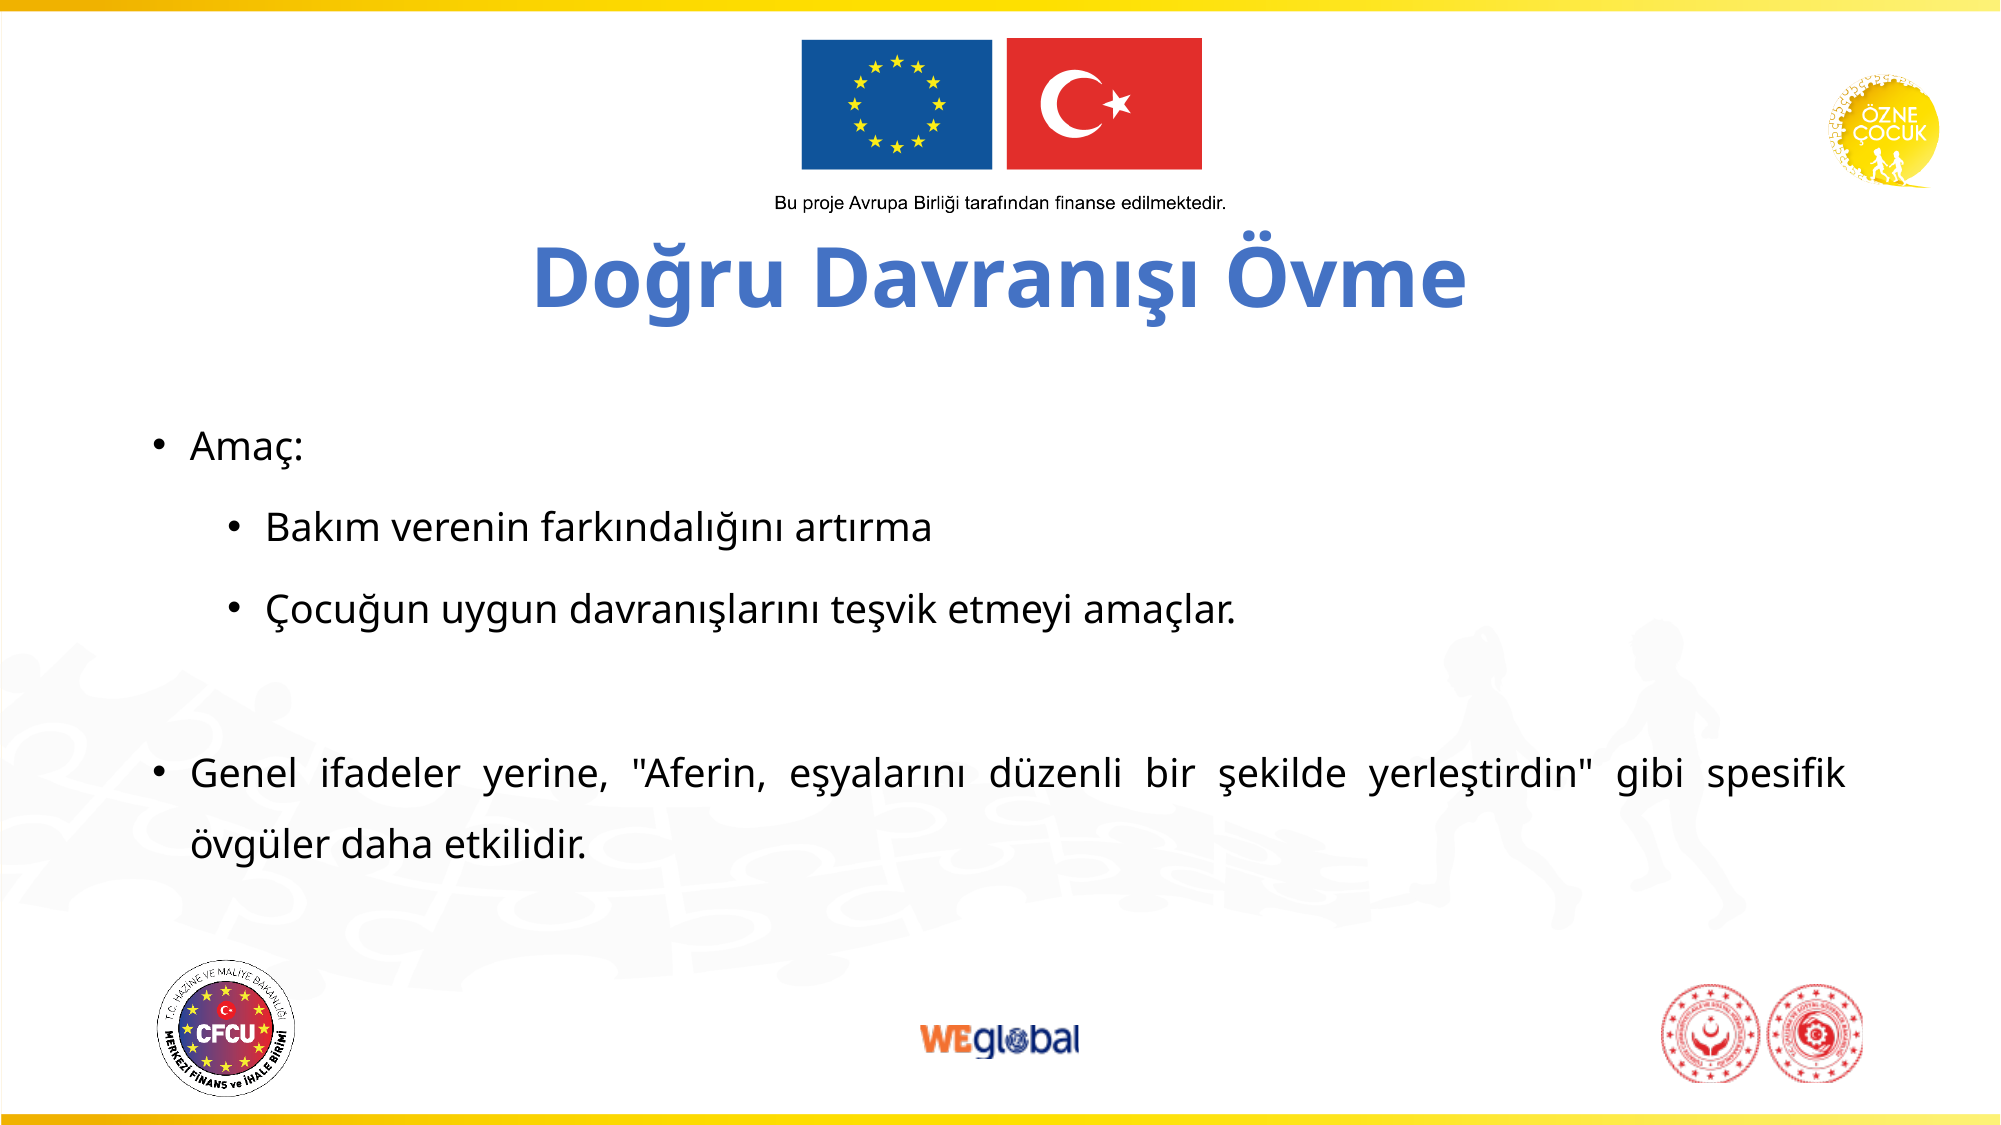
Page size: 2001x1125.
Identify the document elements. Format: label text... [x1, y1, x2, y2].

list Amaç: Bakım verenin farkındalığını artırma Çocuğun uygun davranışlarını teşvik etmeyi amaçlar. Genel ifadeler yerine, "Aferin, eşyalarını düzenli bir şekilde yerleştirdin" gibi spesifik övgüler daha etkilidir. [137, 389, 1863, 896]
picture [0, 0, 2001, 1125]
title Doğru Davranışı Övme [137, 172, 1863, 389]
